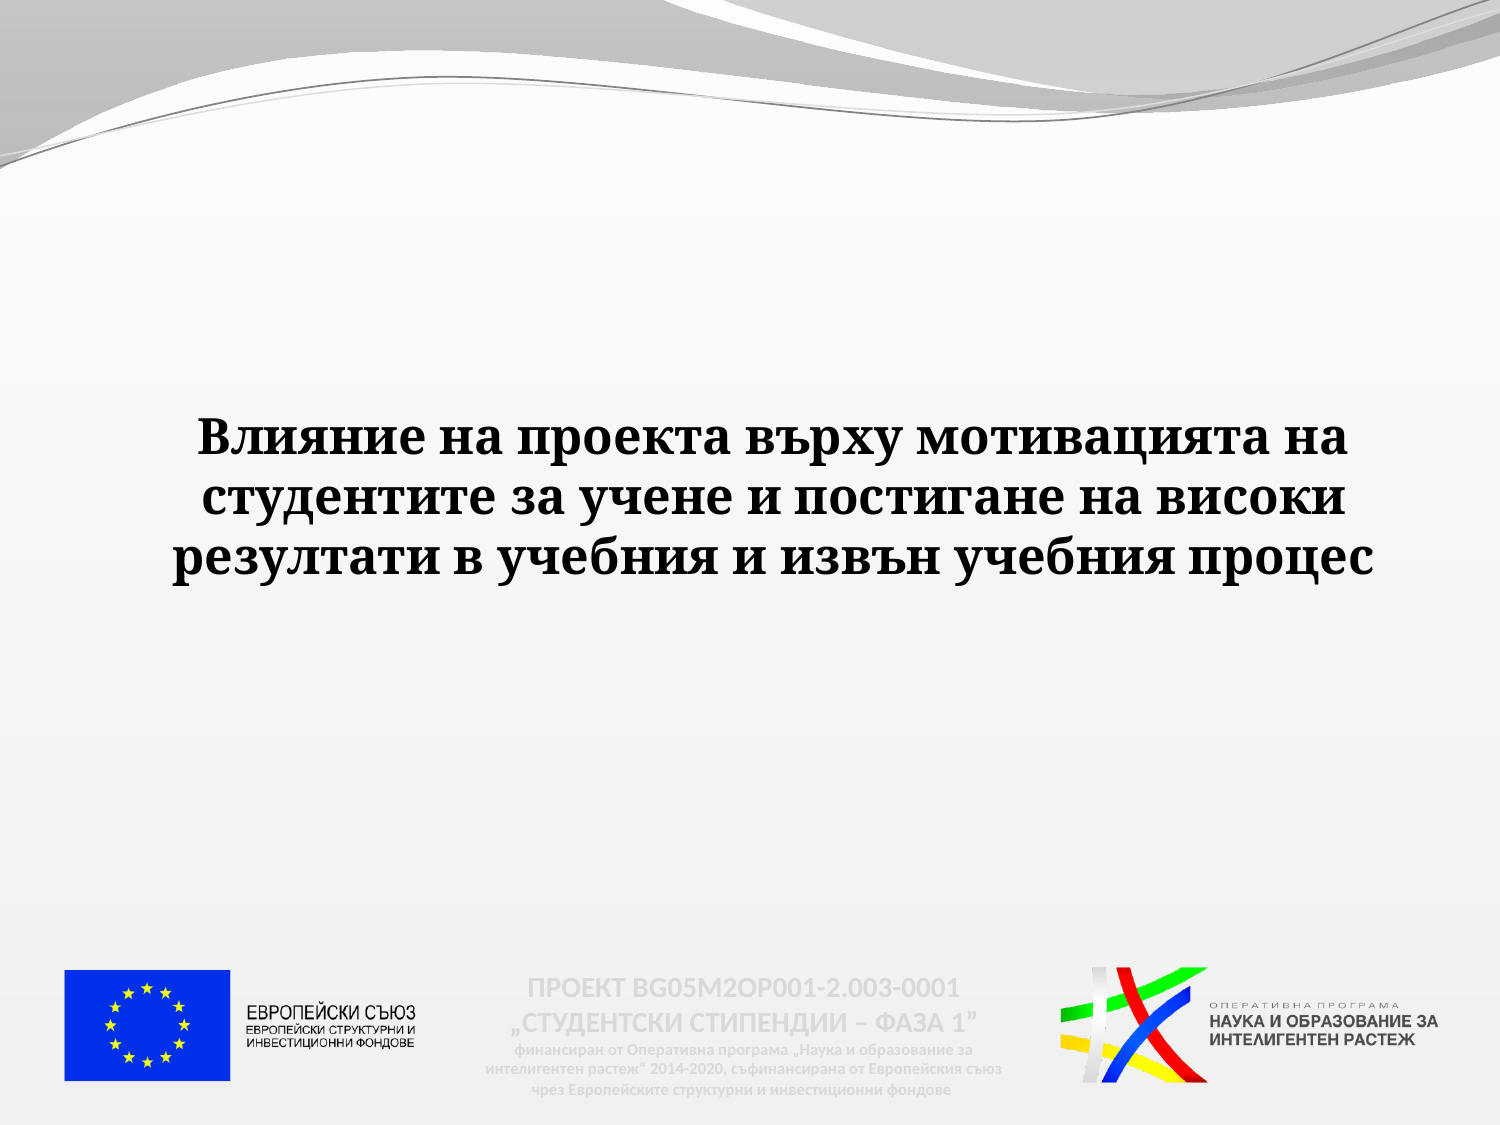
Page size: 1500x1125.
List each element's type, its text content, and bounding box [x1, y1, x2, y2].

picture [1045, 946, 1459, 1093]
text_box Влияние на проекта върху мотивацията на студентите за учене и постигане на високи резултати в учебния и извън учебния процес [135, 397, 1412, 592]
picture [48, 952, 455, 1090]
text_box ПРОЕКТ BG05М2ОР001-2.003-0001 „СТУДЕНТСКИ СТИПЕНДИИ – ФАЗА 1” финансиран от Оперативна програма „Наука и образование за интелигентен растеж“ 2014-2020, съфинансирана от Европейския съюз чрез Европейските структурни и инвестиционни фондове [466, 961, 1022, 1125]
